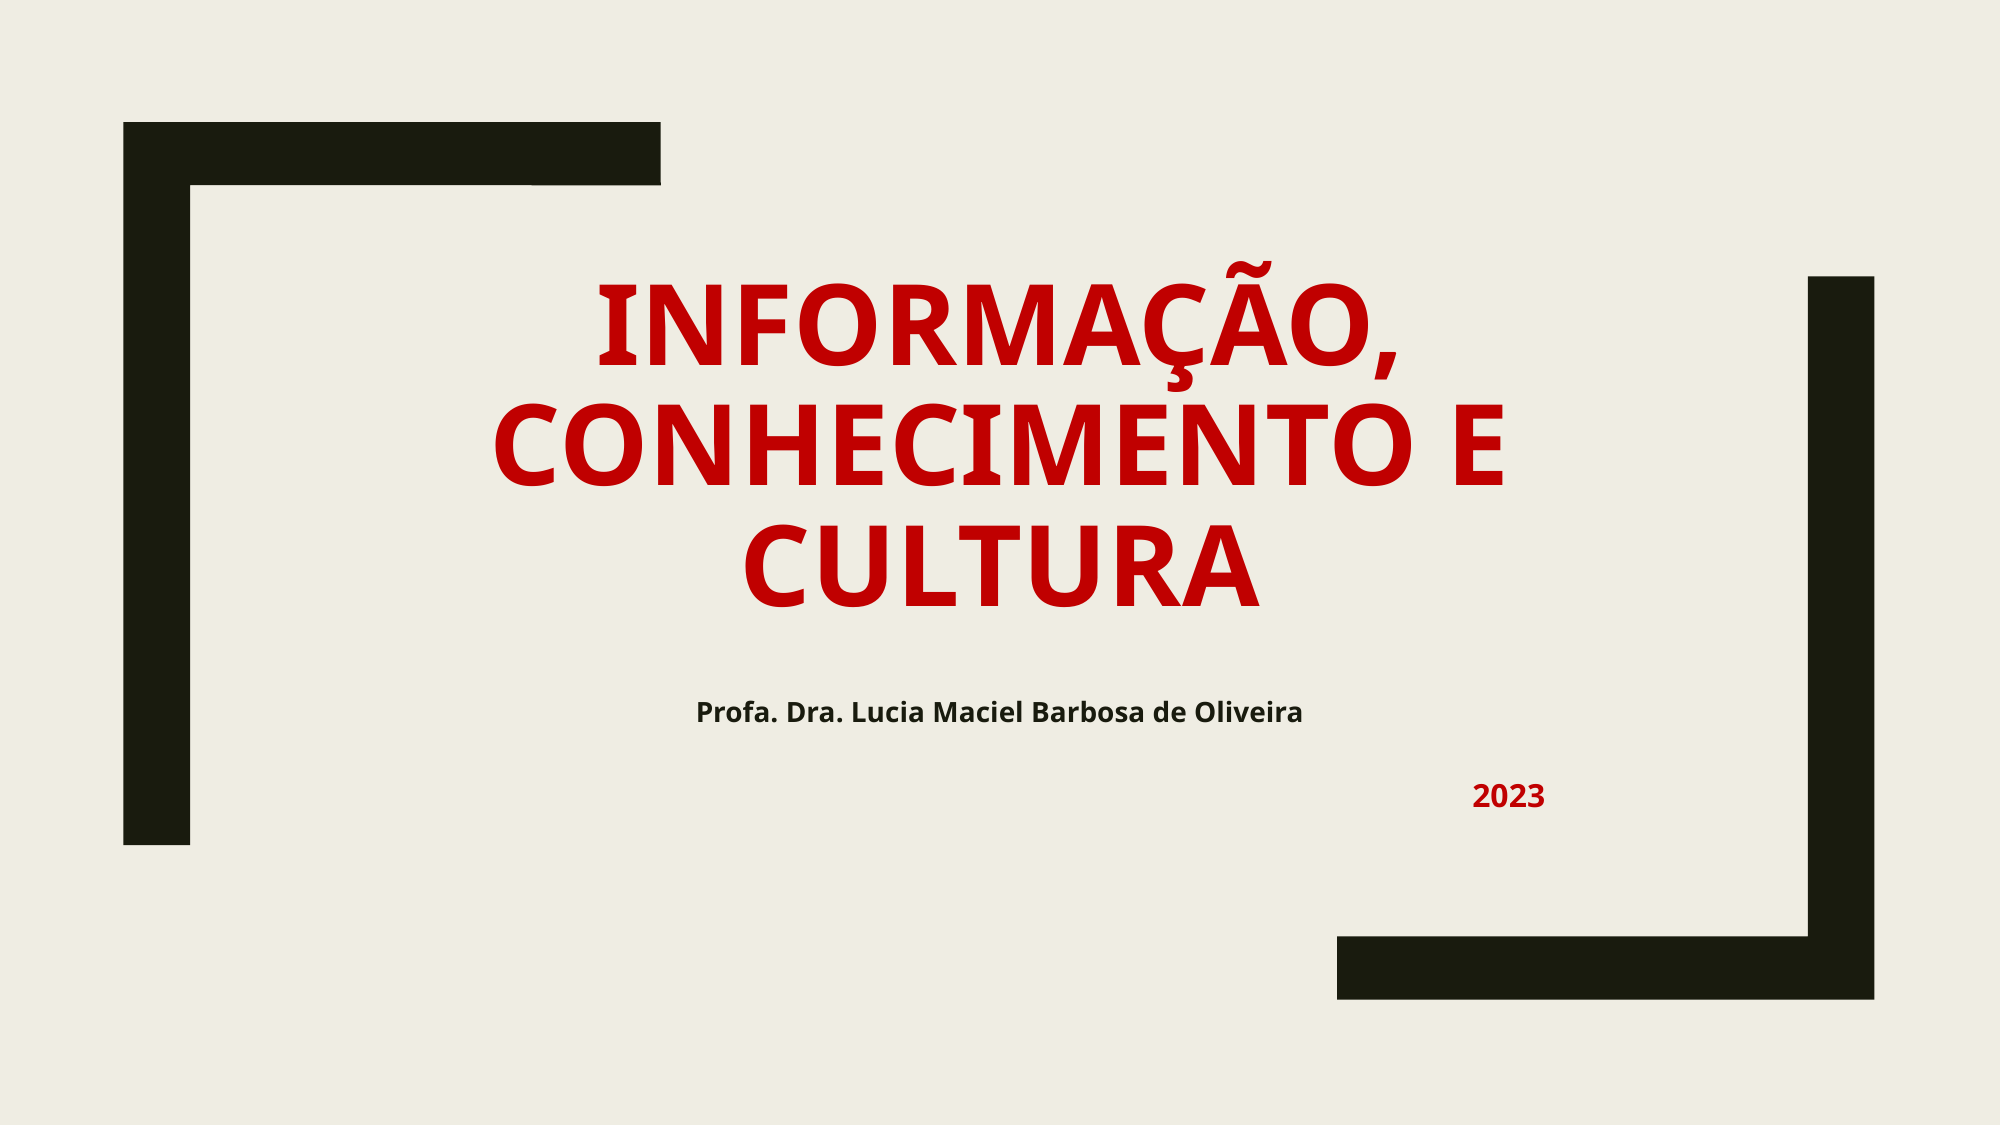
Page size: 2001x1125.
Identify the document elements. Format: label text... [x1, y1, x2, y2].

subtitle Profa. Dra. Lucia Maciel Barbosa de Oliveira 2023 [439, 649, 1561, 828]
title InformAção, conhecimento e cultura [314, 293, 1686, 638]
